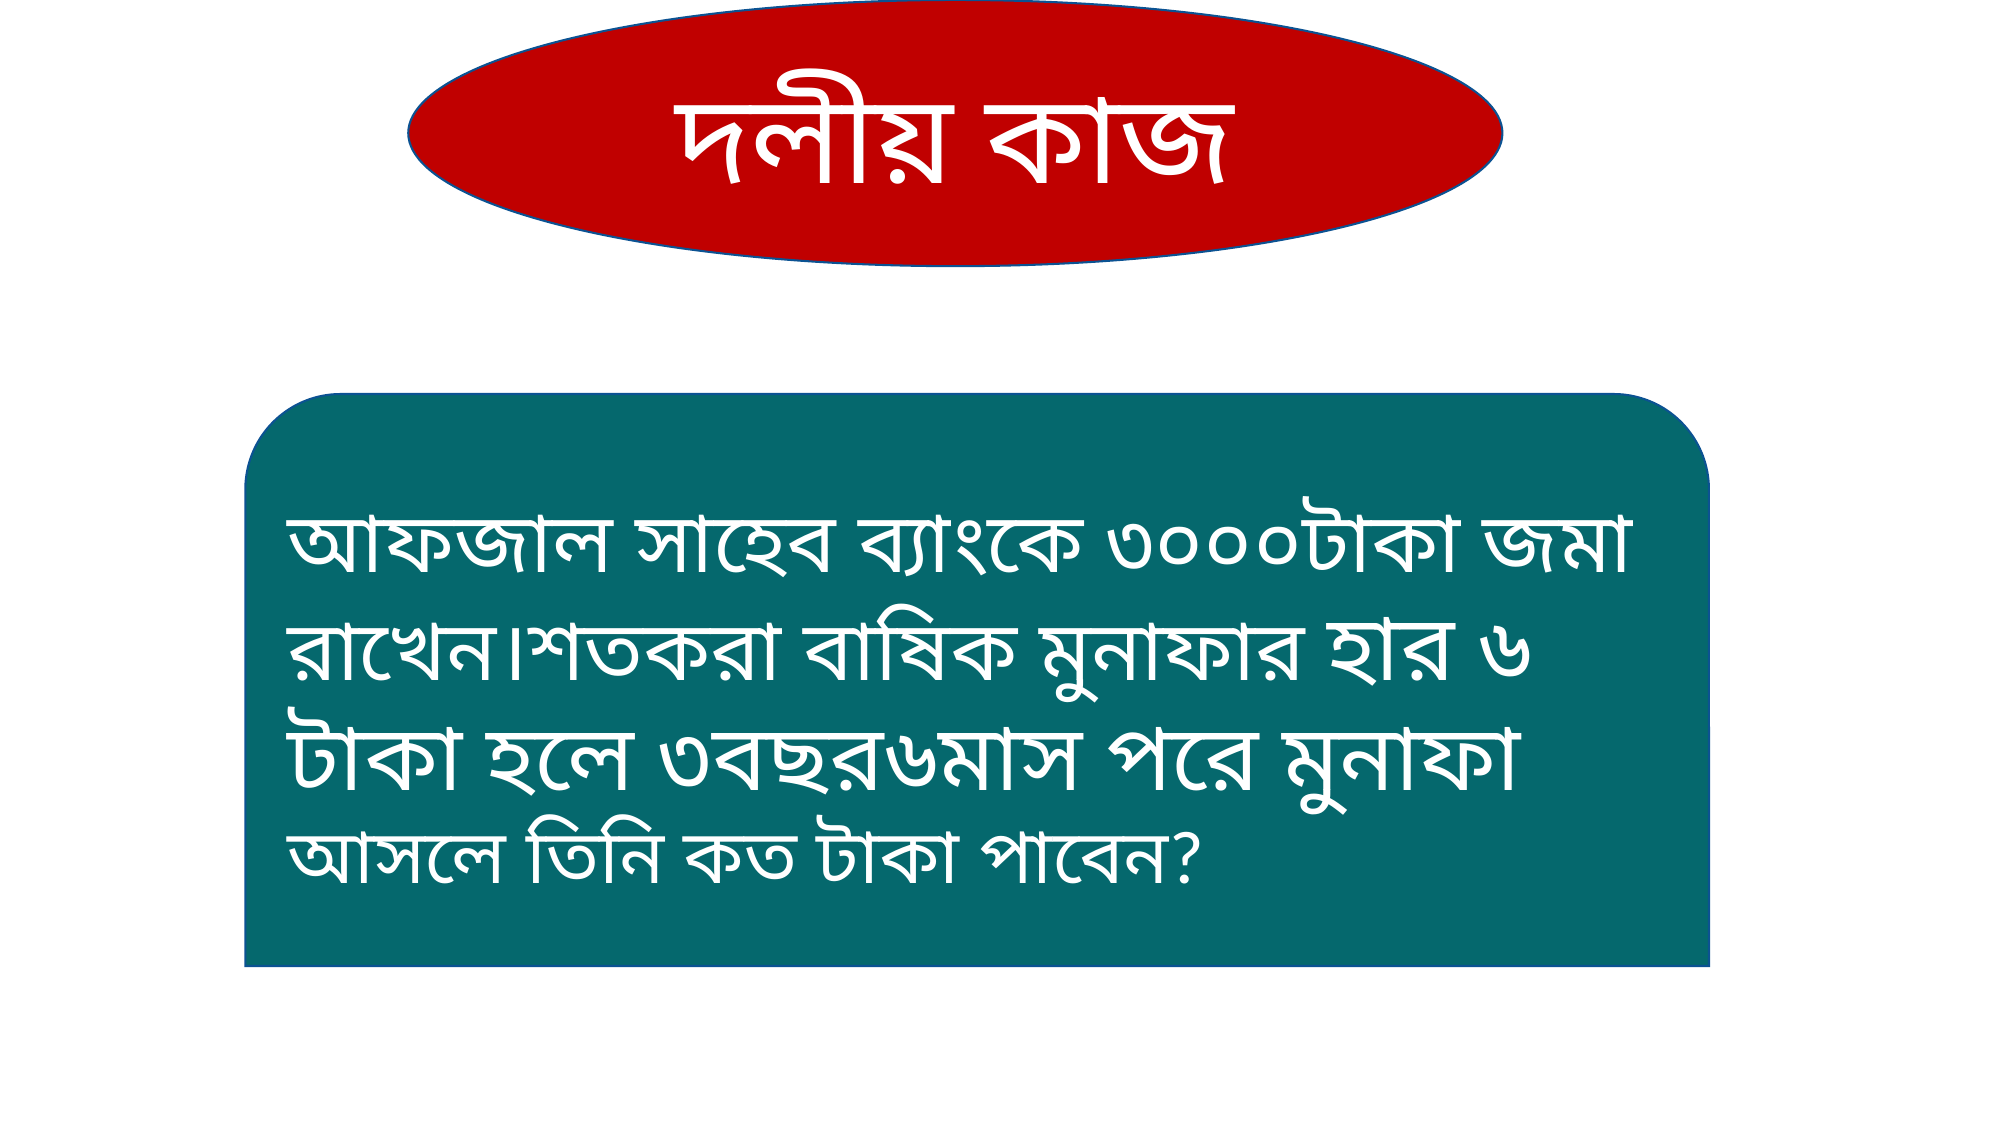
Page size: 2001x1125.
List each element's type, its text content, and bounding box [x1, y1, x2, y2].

text_box দলীয় কাজ [407, 0, 1504, 268]
text_box আফজাল সাহেব ব্যাংকে ৩০০০টাকা জমা রাখেন।শতকরা বাষিক মুনাফার হার ৬ টাকা হলে ৩বছর৬মাস পরে মুনাফা আসলে তিনি কত টাকা পাবেন? [244, 392, 1711, 968]
